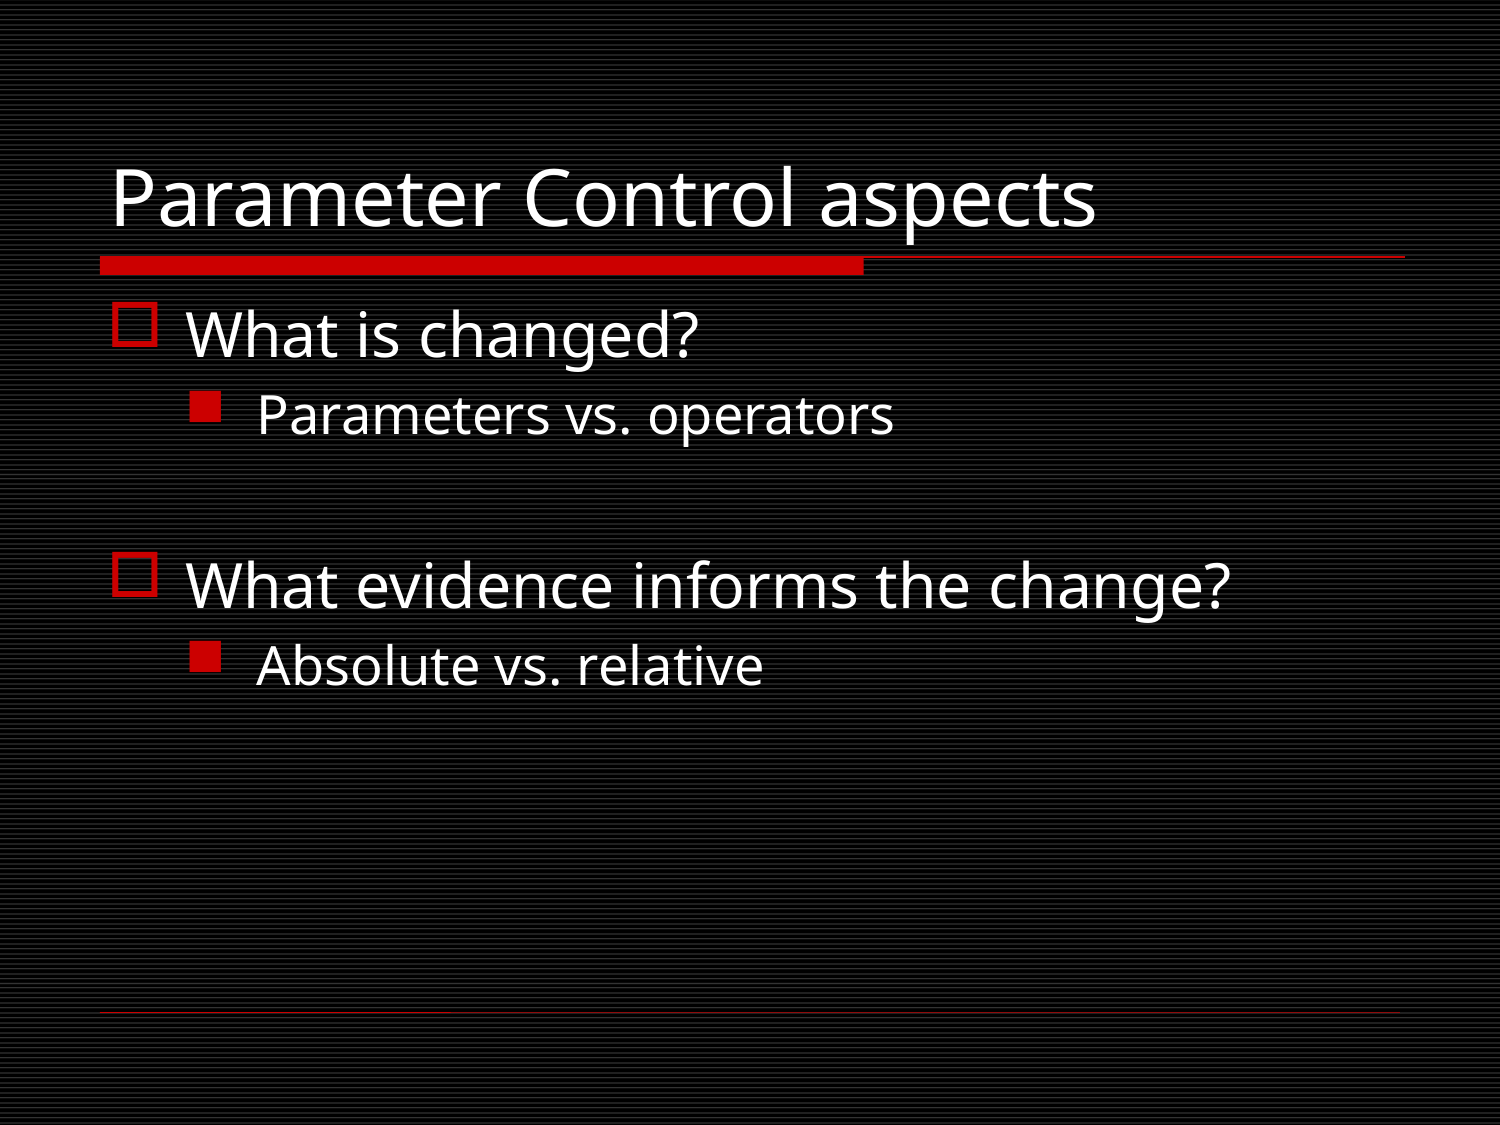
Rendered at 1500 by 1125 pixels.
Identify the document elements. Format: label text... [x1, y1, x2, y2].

title Parameter Control aspects [94, 50, 1407, 250]
picture [0, 0, 1500, 1125]
list What is changed? Parameters vs. operators What evidence informs the change? Absolute vs. relative [92, 287, 1406, 988]
